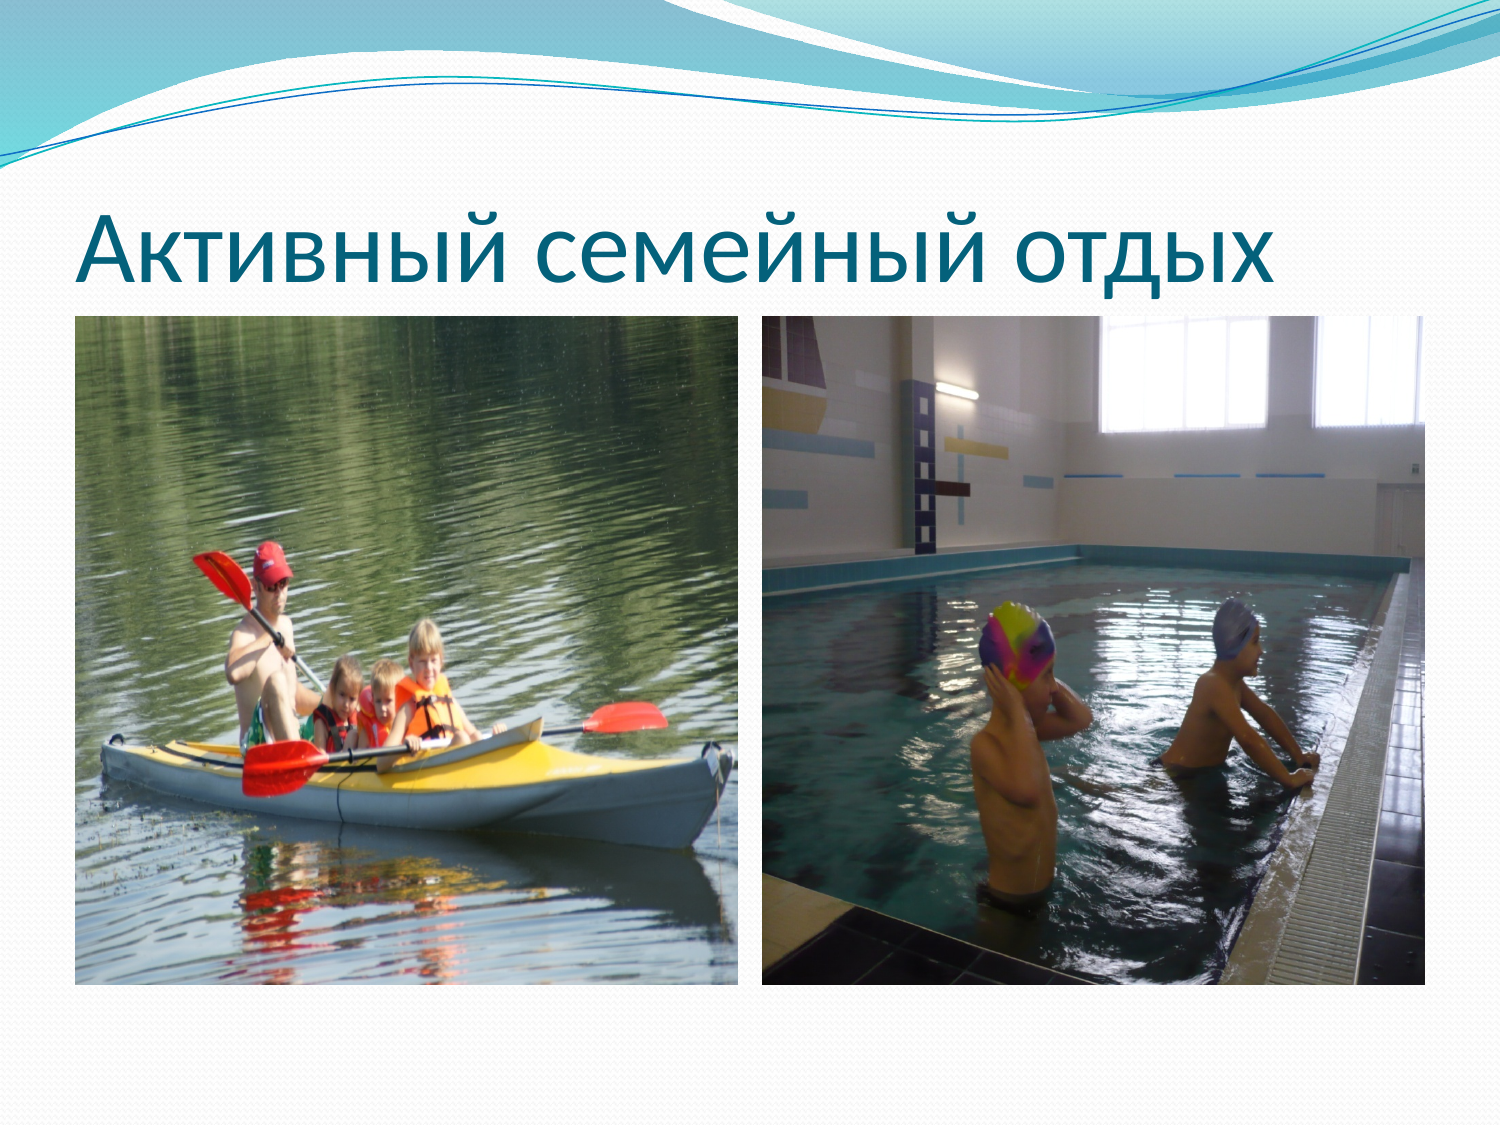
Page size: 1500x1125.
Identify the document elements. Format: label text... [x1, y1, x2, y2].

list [762, 316, 1426, 985]
title Активный семейный отдых [75, 115, 1425, 303]
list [74, 316, 738, 985]
